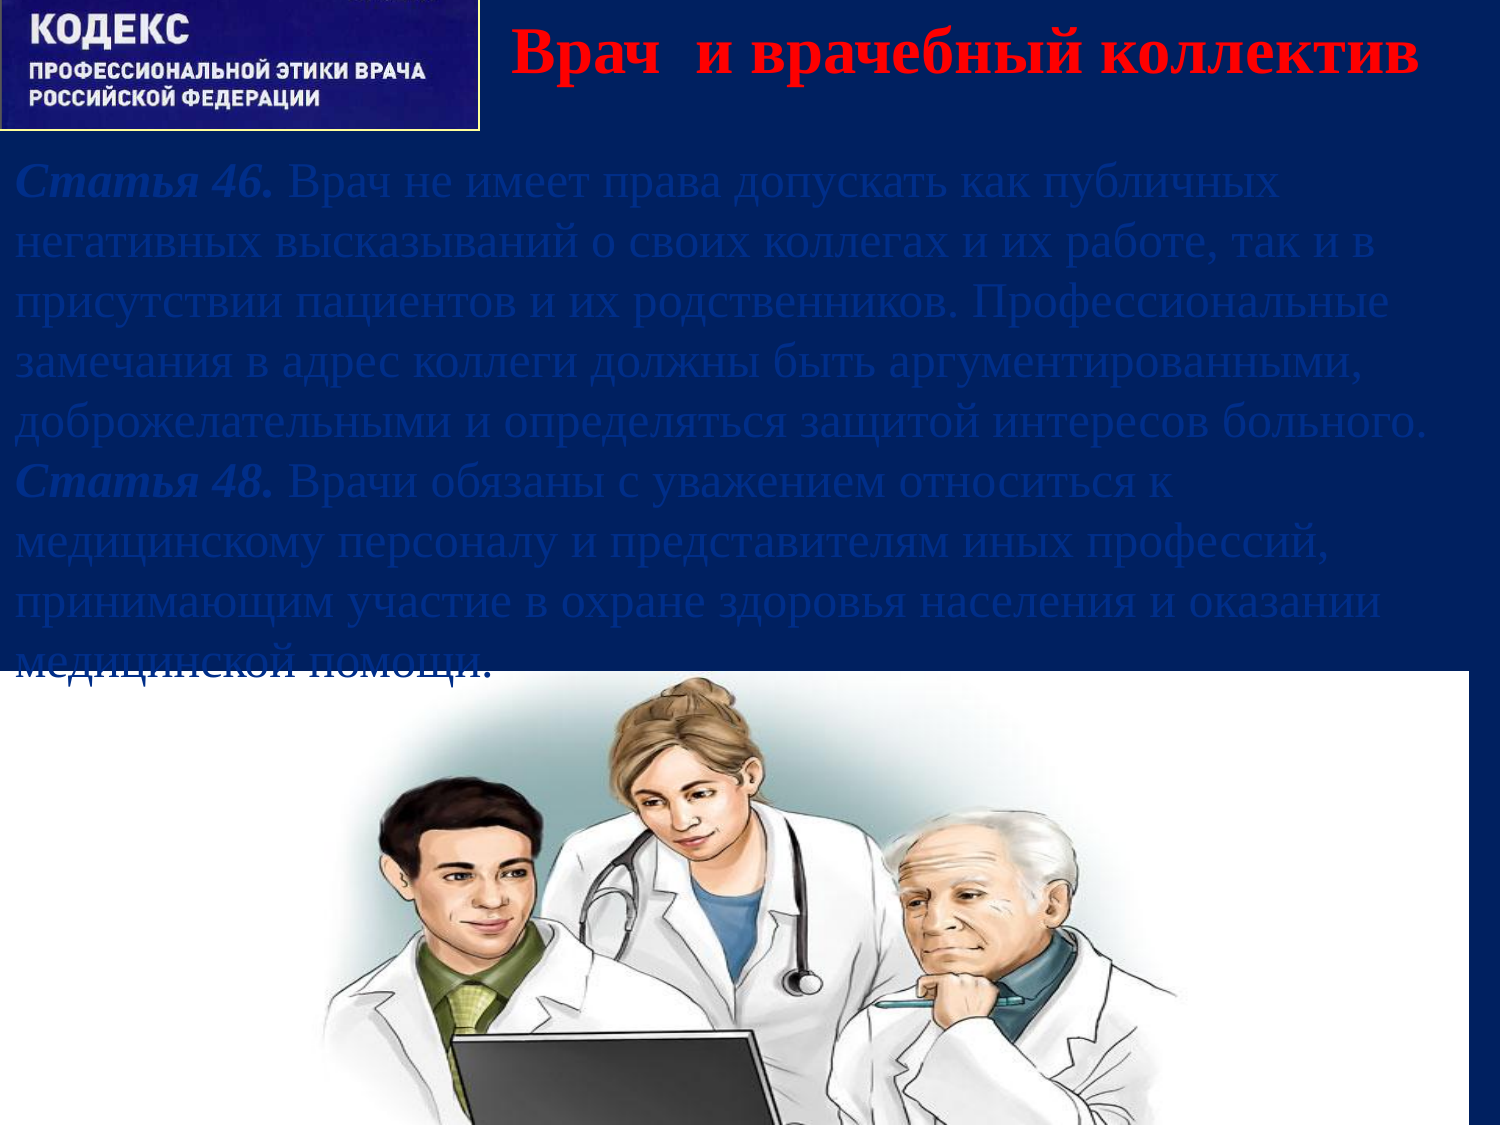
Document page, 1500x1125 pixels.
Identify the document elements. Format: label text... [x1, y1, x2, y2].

text_box Статья 46. Врач не имеет права допускать как публичных негативных высказываний о своих коллегах и их работе, так и в присутствии пациентов и их родственников. Профессиональные замечания в адрес коллеги должны быть аргументированными, доброжелательными и определяться защитой интересов больного. Статья 48. Врачи обязаны с уважением относиться к медицинскому персоналу и представителям иных профессий, принимающим участие в охране здоровья населения и оказании медицинской помощи. [0, 140, 1500, 696]
picture [0, 0, 478, 130]
text_box Врач и врачебный коллектив [480, 0, 1500, 95]
picture [0, 671, 1469, 1125]
